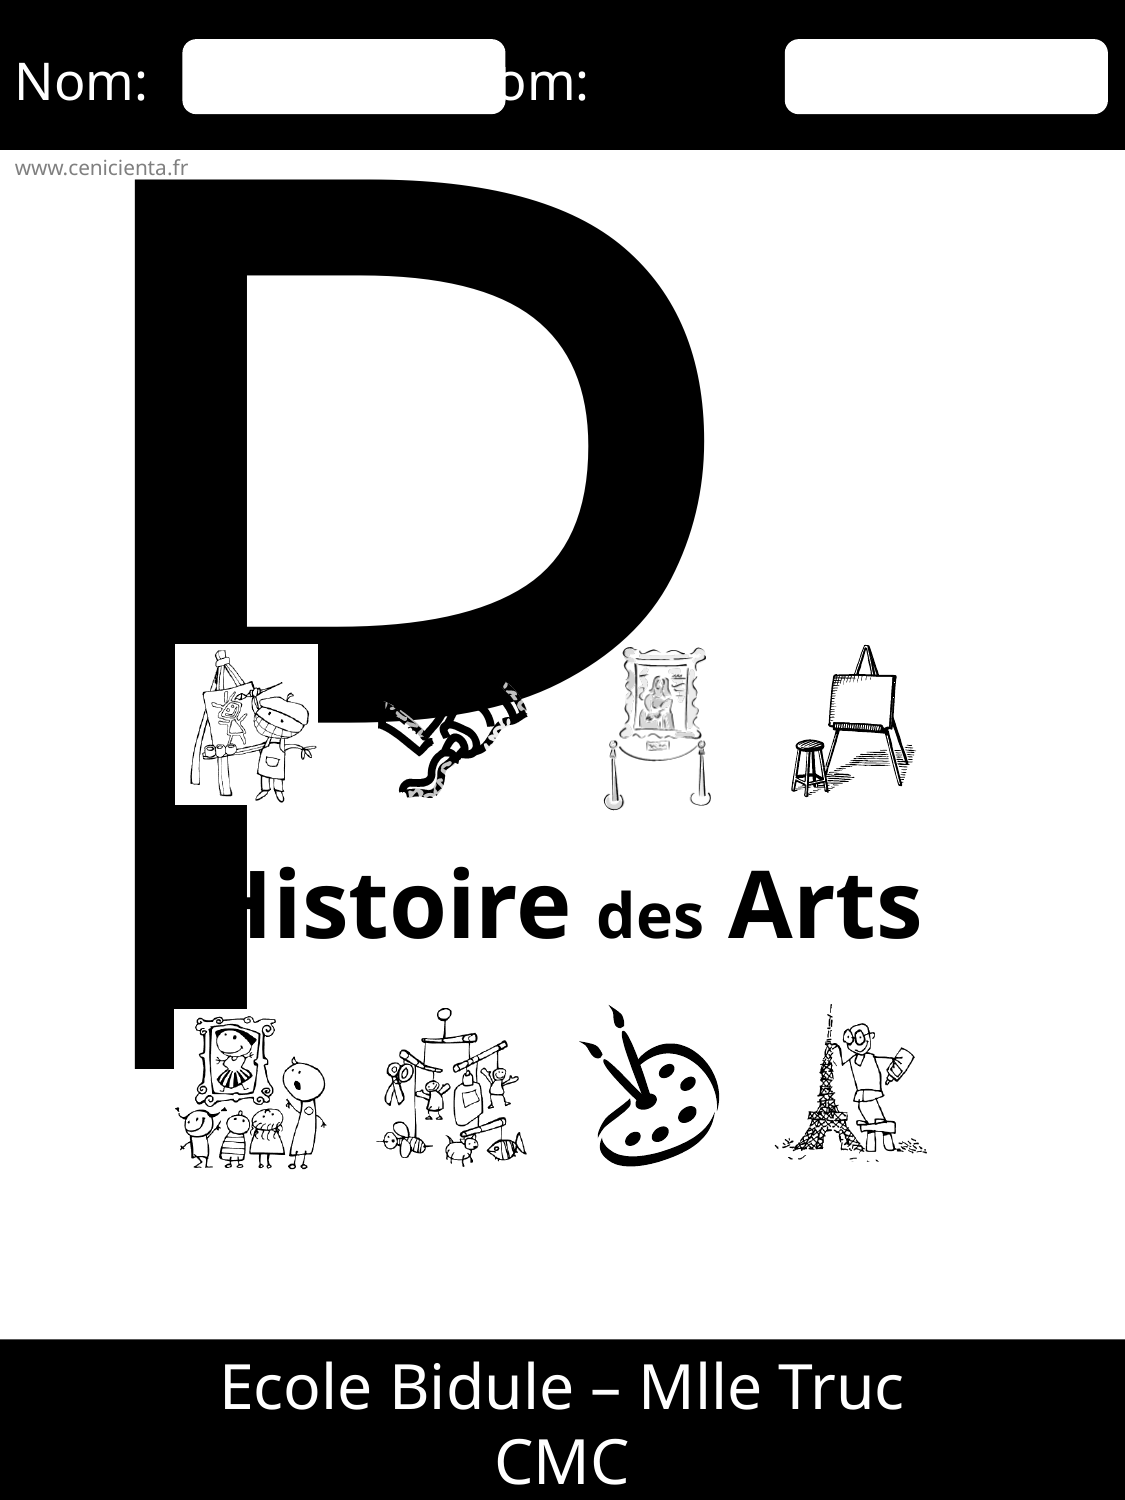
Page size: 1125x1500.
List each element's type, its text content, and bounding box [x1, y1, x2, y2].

picture [174, 1009, 327, 1171]
text_box Histoire des Arts [0, 838, 1125, 999]
picture [376, 1008, 528, 1168]
picture [175, 644, 318, 805]
picture [790, 644, 917, 798]
picture [376, 658, 530, 800]
picture [602, 644, 715, 813]
picture [774, 1004, 927, 1163]
picture [578, 1004, 730, 1171]
